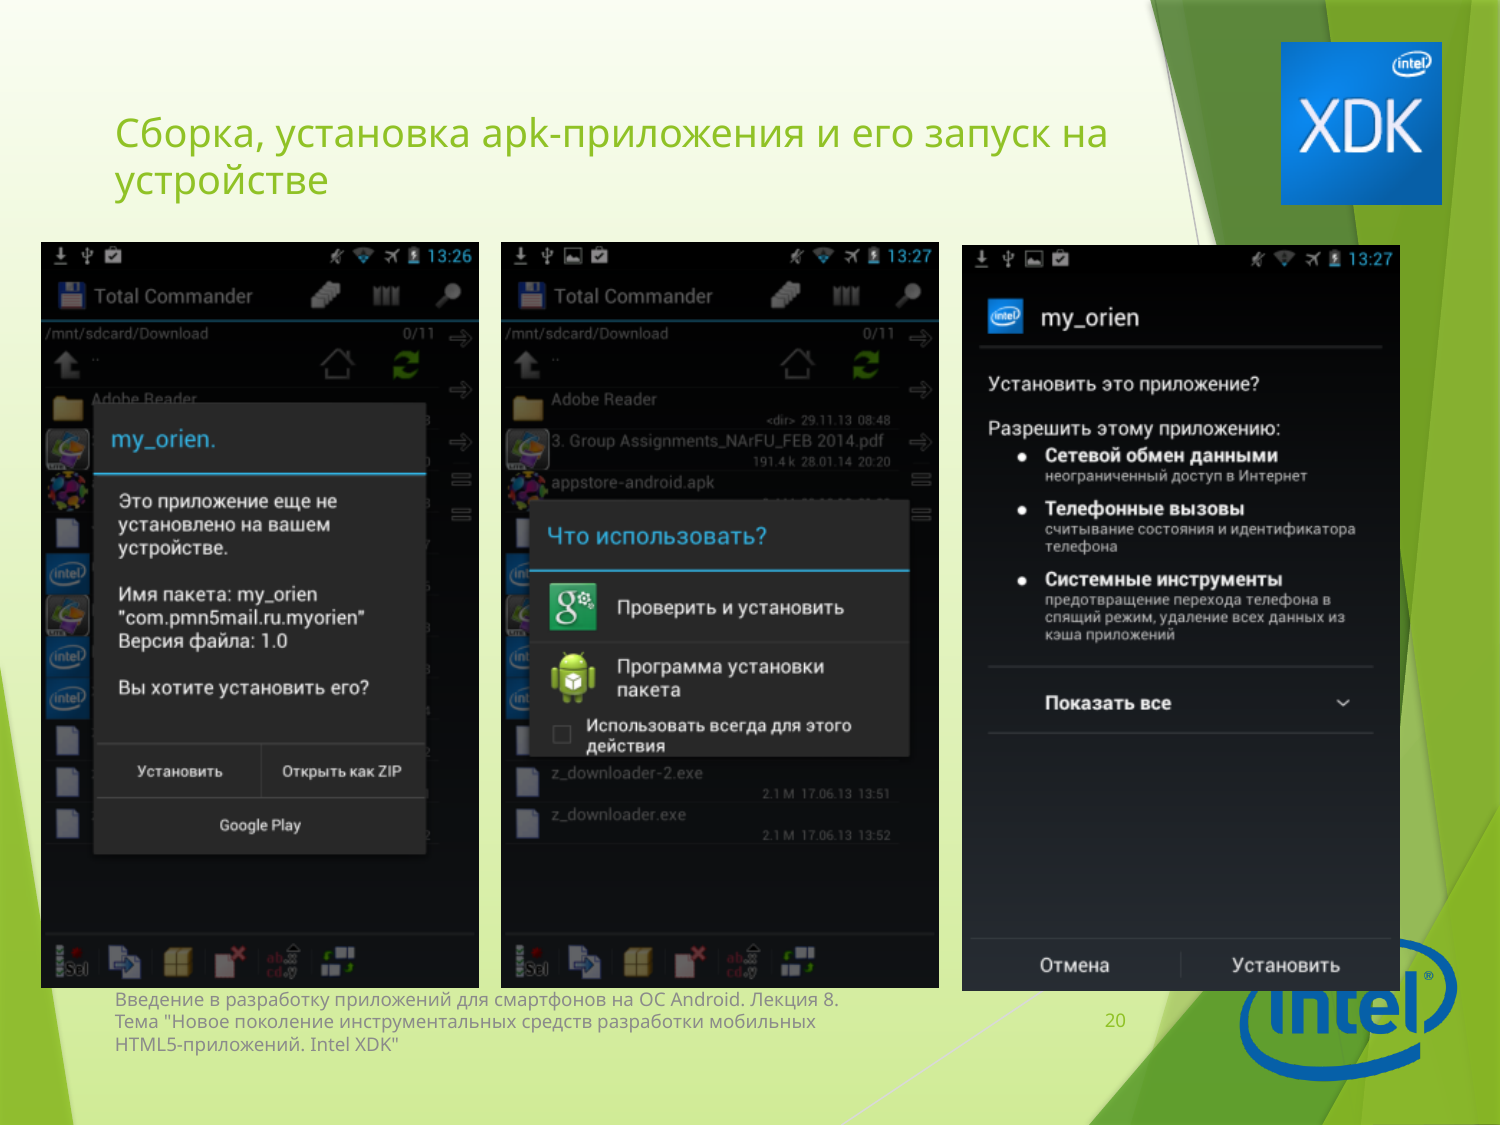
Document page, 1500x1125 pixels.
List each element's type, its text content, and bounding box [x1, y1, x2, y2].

picture [1280, 42, 1443, 205]
picture [962, 244, 1500, 1125]
text_box [0, 0, 1500, 75]
picture [40, 241, 479, 989]
picture [501, 241, 940, 989]
title Сборка, установка apk-приложения и его запуск на устройстве [99, 99, 1142, 211]
slide_number 20 [1057, 1000, 1142, 1051]
footer Введение в разработку приложений для смартфонов на ОС Android. Лекция 8. Тема "Новое поколение инструментальных средств разработки мобильных HTML5-приложений. Intel XDK" [99, 991, 859, 1051]
